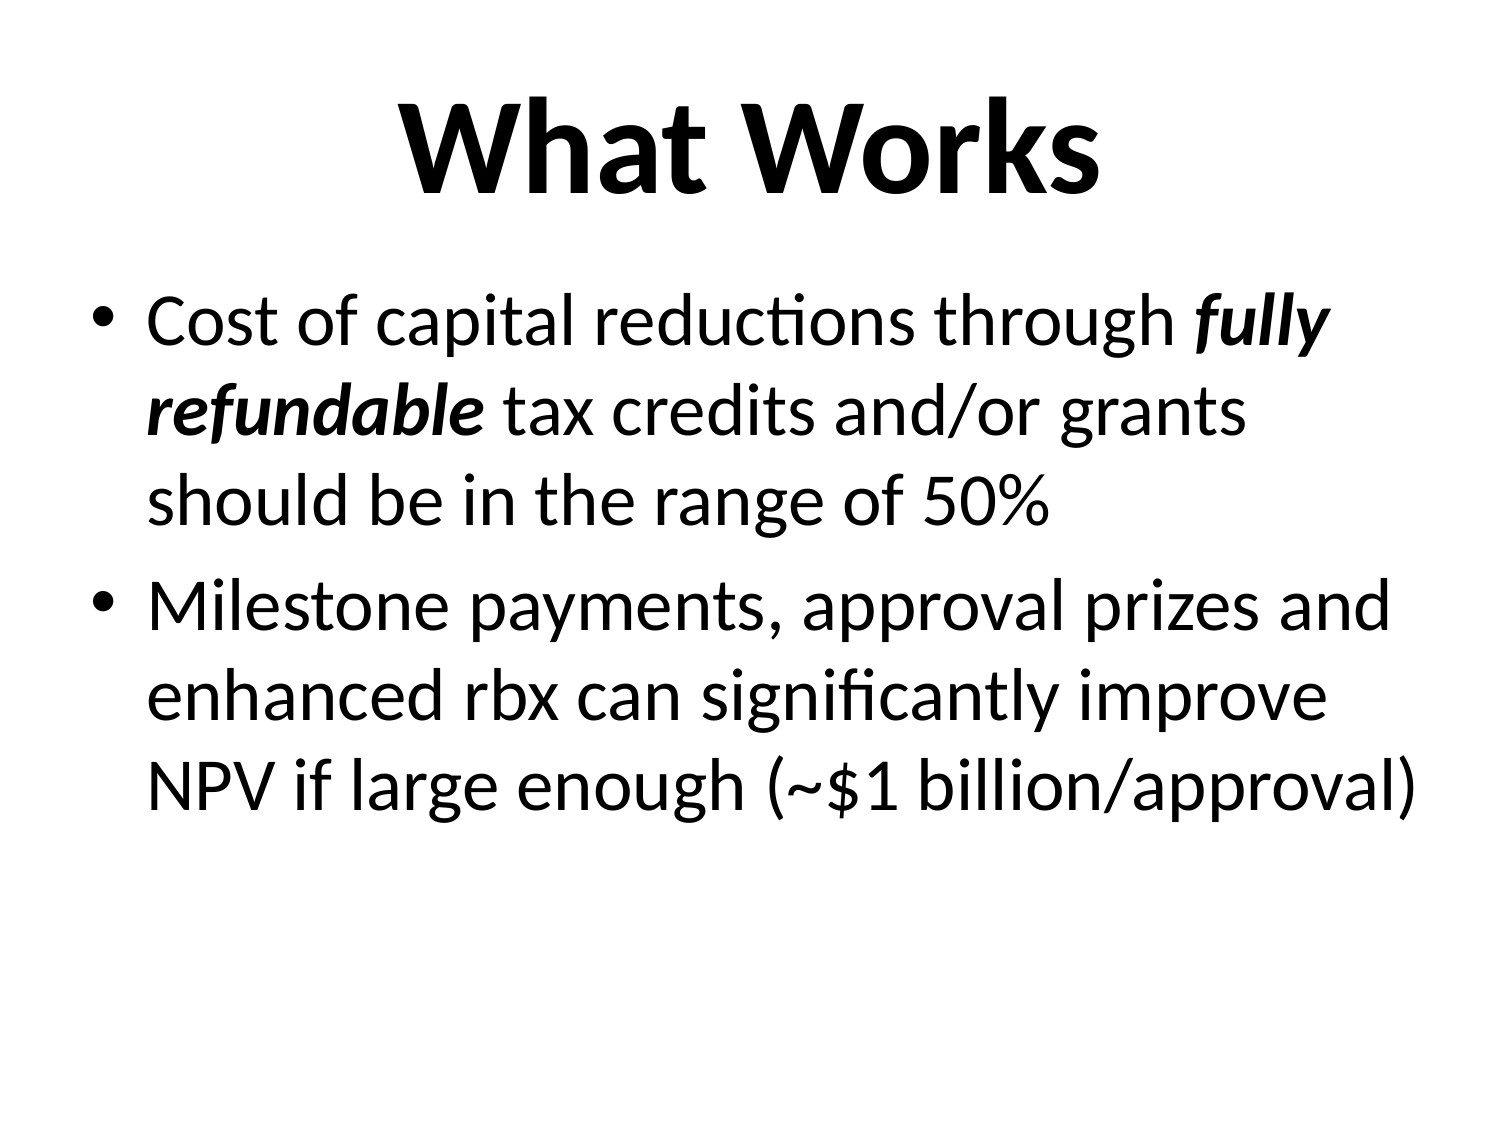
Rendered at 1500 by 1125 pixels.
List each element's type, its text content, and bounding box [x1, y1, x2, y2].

list Cost of capital reductions through fully refundable tax credits and/or grants should be in the range of 50% Milestone payments, approval prizes and enhanced rbx can significantly improve NPV if large enough (~$1 billion/approval) [75, 262, 1444, 1005]
title What Works [75, 45, 1425, 233]
